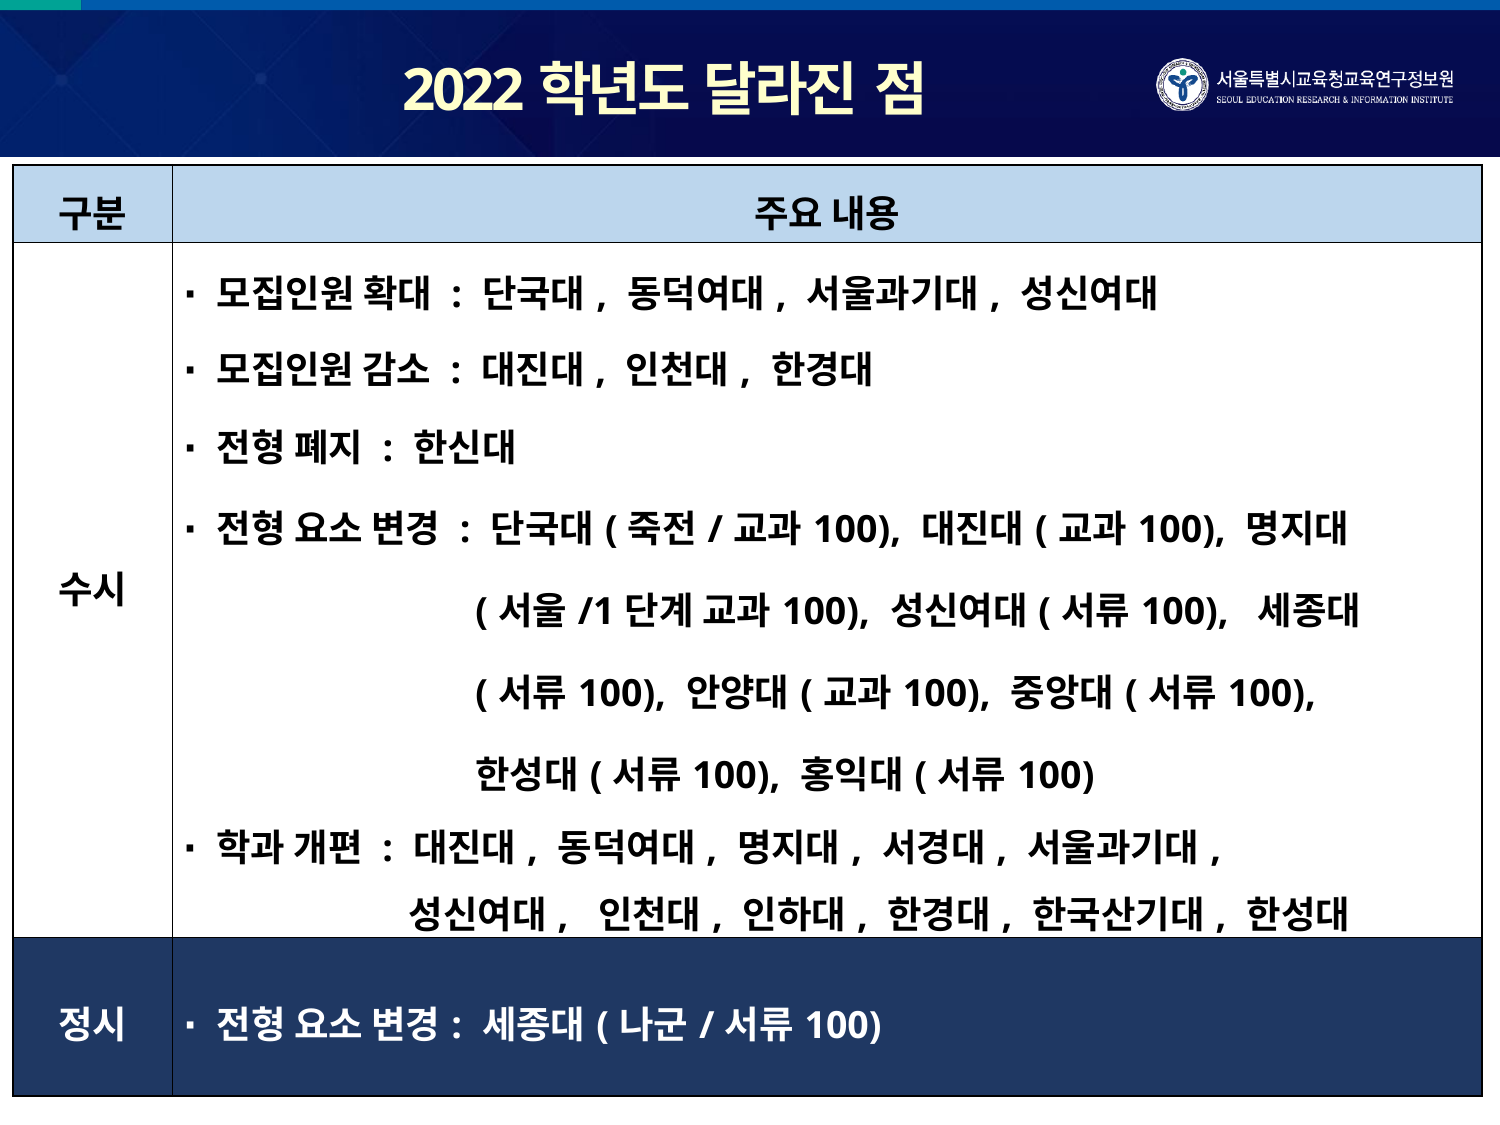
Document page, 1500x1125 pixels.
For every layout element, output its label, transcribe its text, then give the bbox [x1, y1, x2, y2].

table_header 주요 내용 [173, 166, 1481, 242]
title 2022학년도 달라진 점 [400, 49, 940, 164]
table_cell ∙ 모집인원 확대 : 단국대, 동덕여대, 서울과기대, 성신여대 ∙ 모집인원 감소 : 대진대, 인천대, 한경대 ∙ 전형 폐지 : 한신대 ∙ 전형 요소 변경 : 단국대(죽전/교과100), 대진대(교과100), 명지대 (서울/1단계 교과100), 성신여대(서류100), 세종대(서류100), 안양대(교과100), 중앙대(서류100), 한성대(서류100), 홍익대(서류100) ∙ 학과 개편 : 대진대, 동덕여대, 명지대, 서경대, 서울과기대, 성신여대, 인천대, 인하대, 한경대, 한국산기대, 한성대 [173, 243, 1481, 937]
picture [0, 11, 1500, 157]
table_cell 정시 [14, 938, 172, 1095]
table_header 구분 [14, 166, 172, 242]
table_cell 수시 [14, 243, 172, 937]
table_cell ∙ 전형 요소 변경: 세종대(나군/서류100) [173, 938, 1481, 1095]
